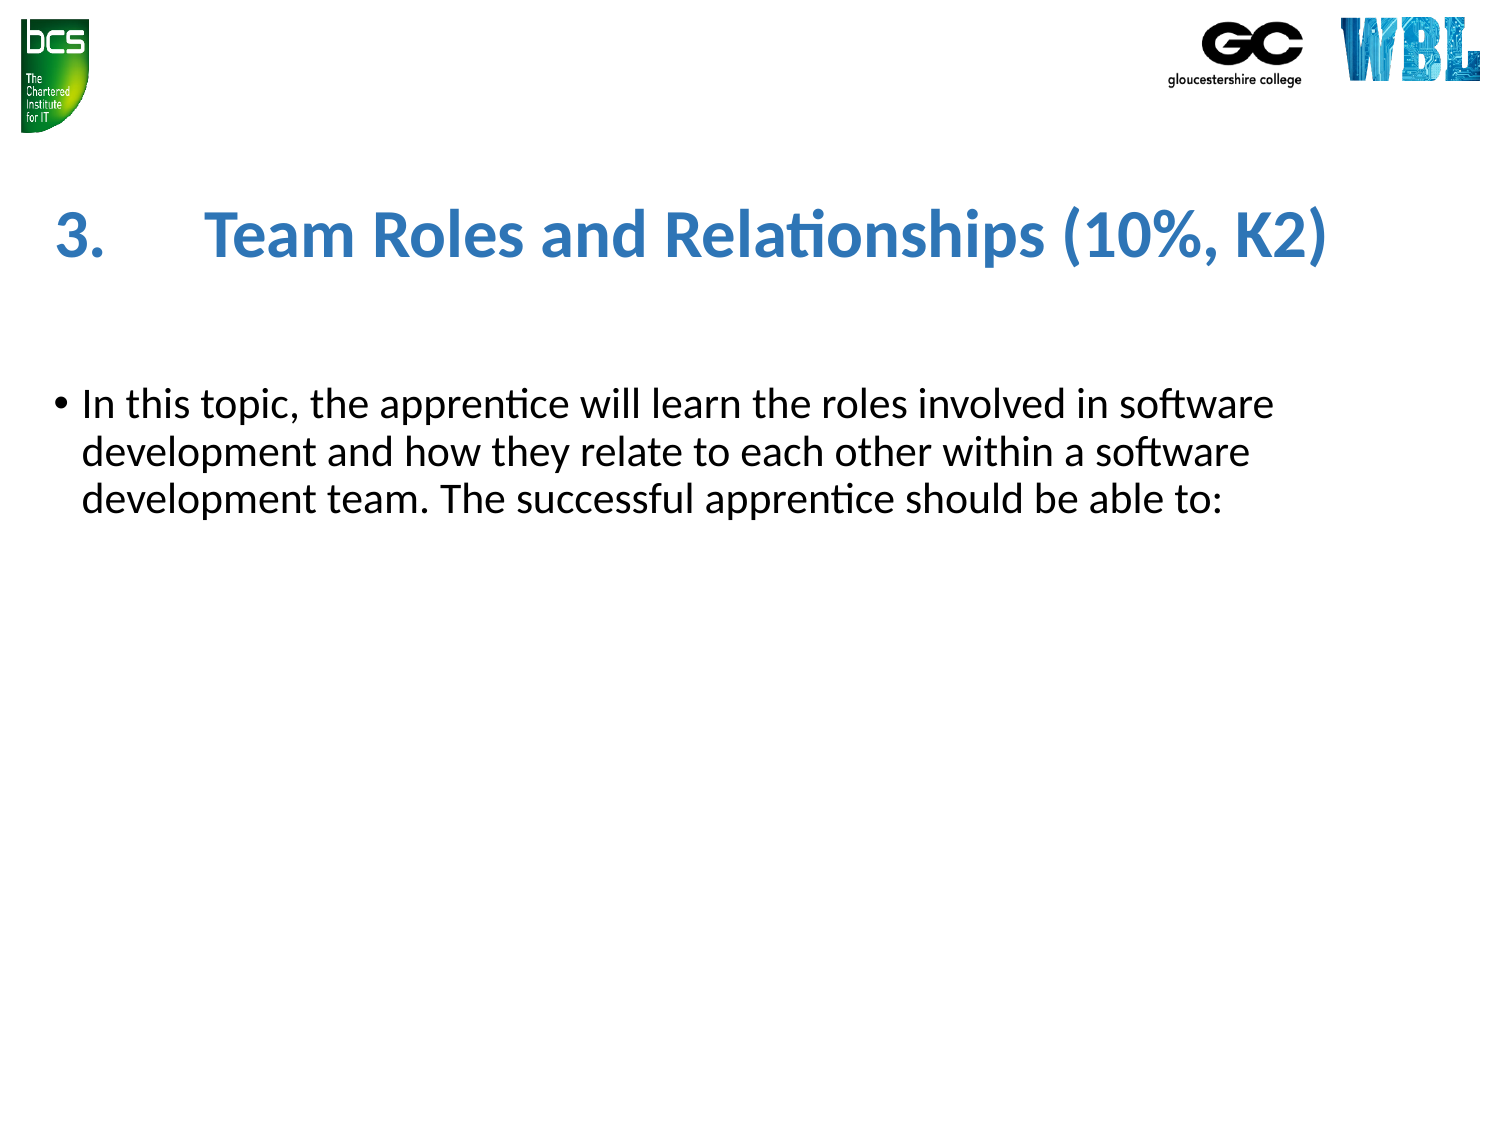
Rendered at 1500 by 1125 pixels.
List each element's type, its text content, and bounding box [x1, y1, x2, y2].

picture [1452, 17, 1480, 67]
picture [1341, 17, 1451, 81]
list In this topic, the apprentice will learn the roles involved in software development and how they relate to each other within a software development team. The successful apprentice should be able to: [38, 373, 1465, 1050]
picture [21, 19, 89, 133]
title 3. Team Roles and Relationships (10%, K2) [39, 160, 1466, 310]
picture [1407, 43, 1415, 51]
picture [1163, 16, 1306, 93]
picture [1465, 71, 1475, 77]
picture [1470, 60, 1476, 67]
